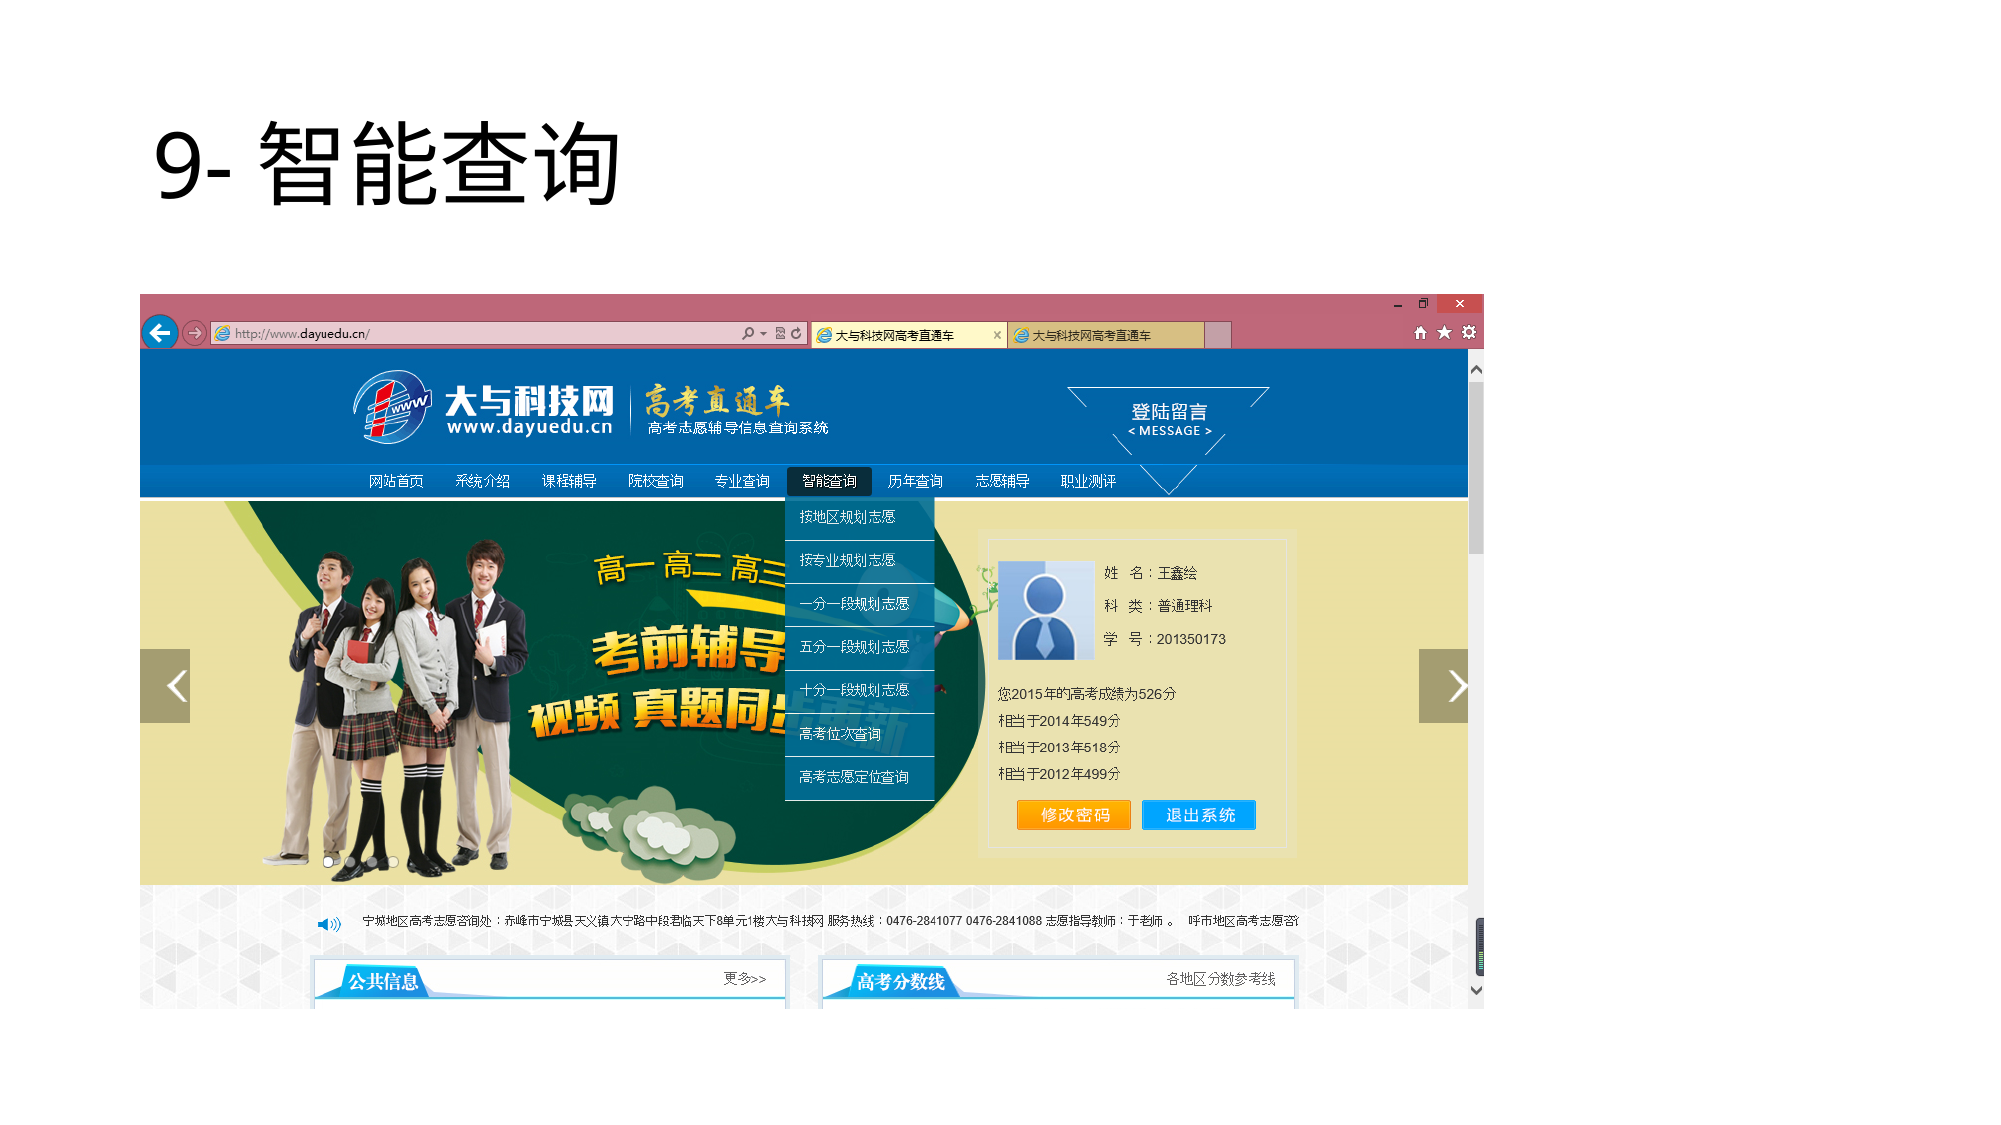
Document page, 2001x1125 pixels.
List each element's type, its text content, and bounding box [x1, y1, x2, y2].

title 9-智能查询 [137, 59, 1863, 278]
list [140, 294, 1484, 1009]
